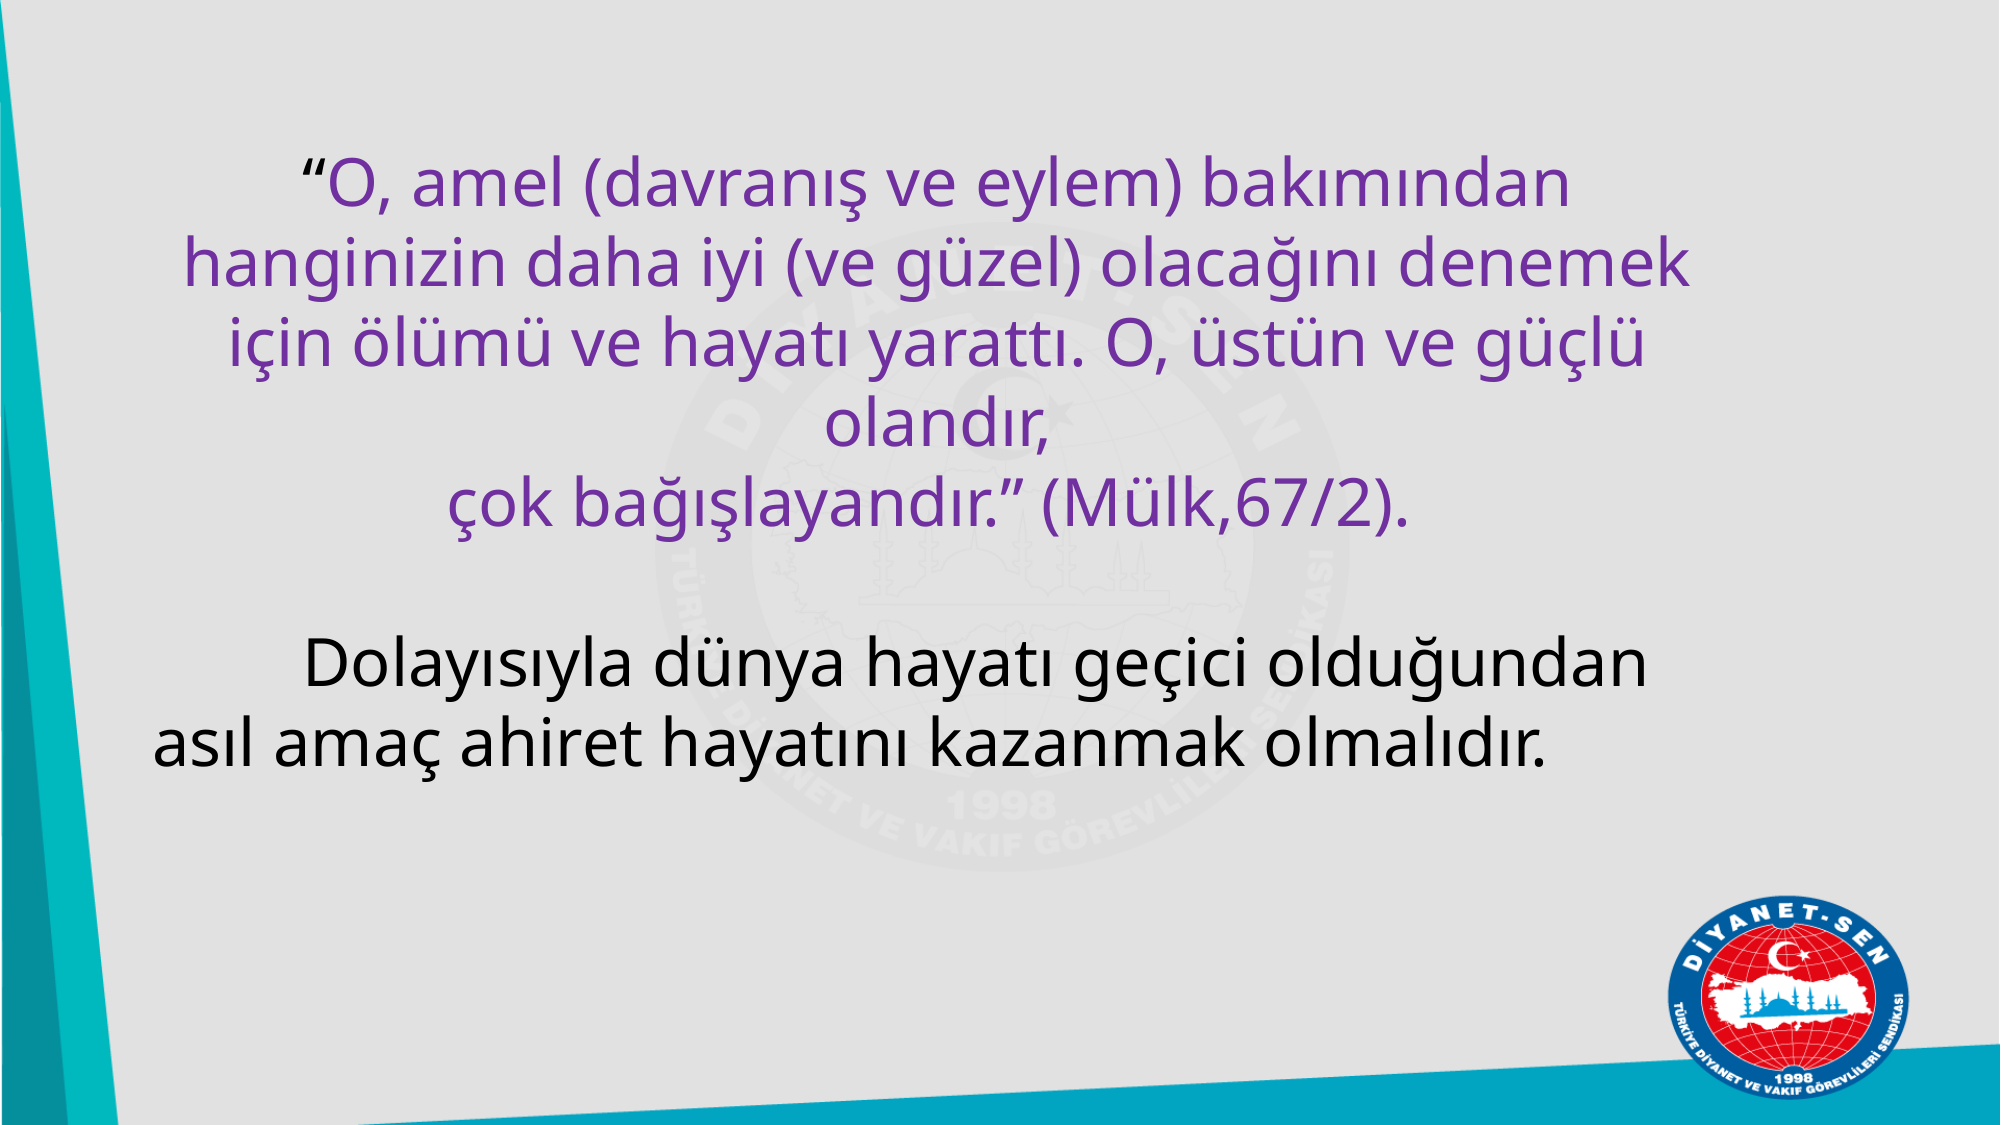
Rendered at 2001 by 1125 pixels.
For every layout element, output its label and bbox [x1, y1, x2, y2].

list [0, 0, 2000, 1125]
